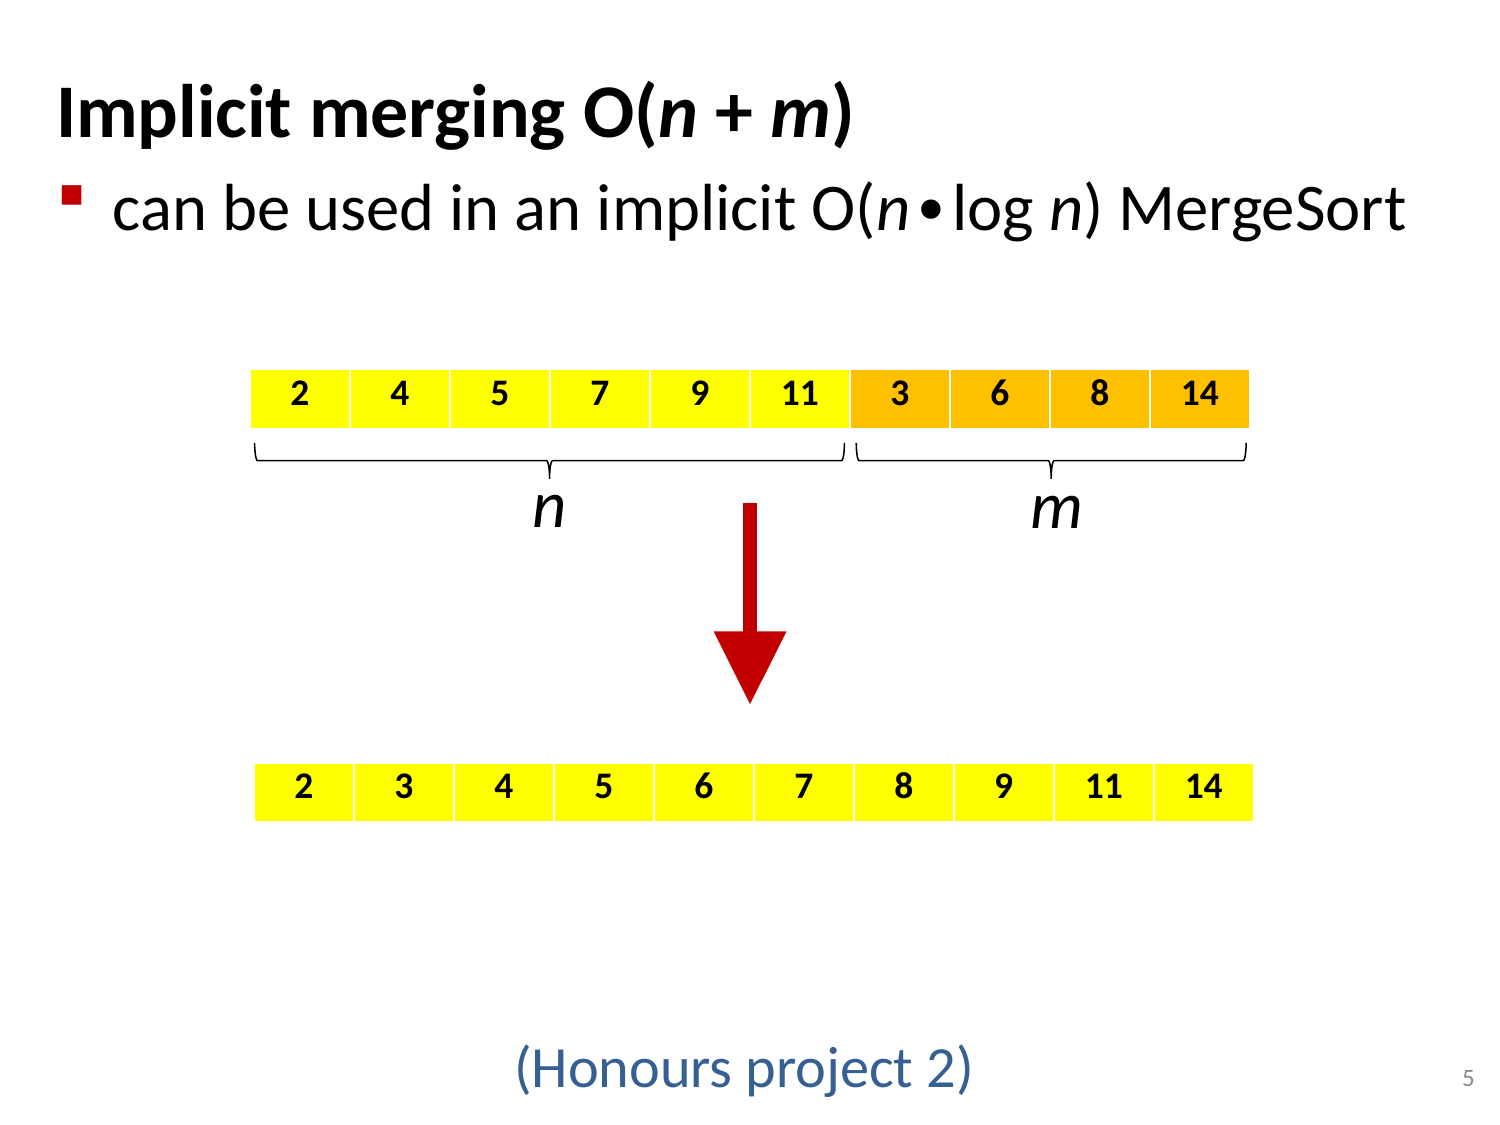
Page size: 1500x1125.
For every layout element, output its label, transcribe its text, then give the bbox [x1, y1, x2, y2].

table_header 2 [251, 370, 349, 428]
table_header 7 [551, 370, 649, 428]
table_header 4 [455, 764, 553, 821]
table_header 6 [951, 370, 1049, 428]
table_header 7 [755, 764, 853, 821]
text_box [253, 442, 846, 480]
text_box Implicit merging O(n + m) [41, 54, 1353, 156]
slide_number 5 [1235, 1046, 1490, 1107]
table_header 5 [451, 370, 549, 428]
table_header 3 [851, 370, 949, 428]
table_header 9 [651, 370, 749, 428]
table_header 11 [751, 370, 849, 428]
table_header 4 [351, 370, 449, 428]
text_box [855, 442, 1247, 462]
table_header 6 [655, 764, 753, 821]
table_header 11 [1055, 764, 1153, 821]
table_header 9 [955, 764, 1053, 821]
text_box m [1009, 454, 1105, 550]
table_header 5 [555, 764, 653, 821]
text_box (Honours project 2) [253, 1021, 1235, 1107]
table_header 8 [1051, 370, 1149, 428]
table_header 3 [355, 764, 453, 821]
table_header 2 [255, 764, 353, 821]
table_header 14 [1155, 764, 1253, 821]
table_header 8 [855, 764, 953, 821]
list can be used in an implicit O(n∙log n) MergeSort [41, 156, 1467, 268]
table_header 14 [1151, 370, 1249, 428]
text_box n [501, 462, 597, 548]
